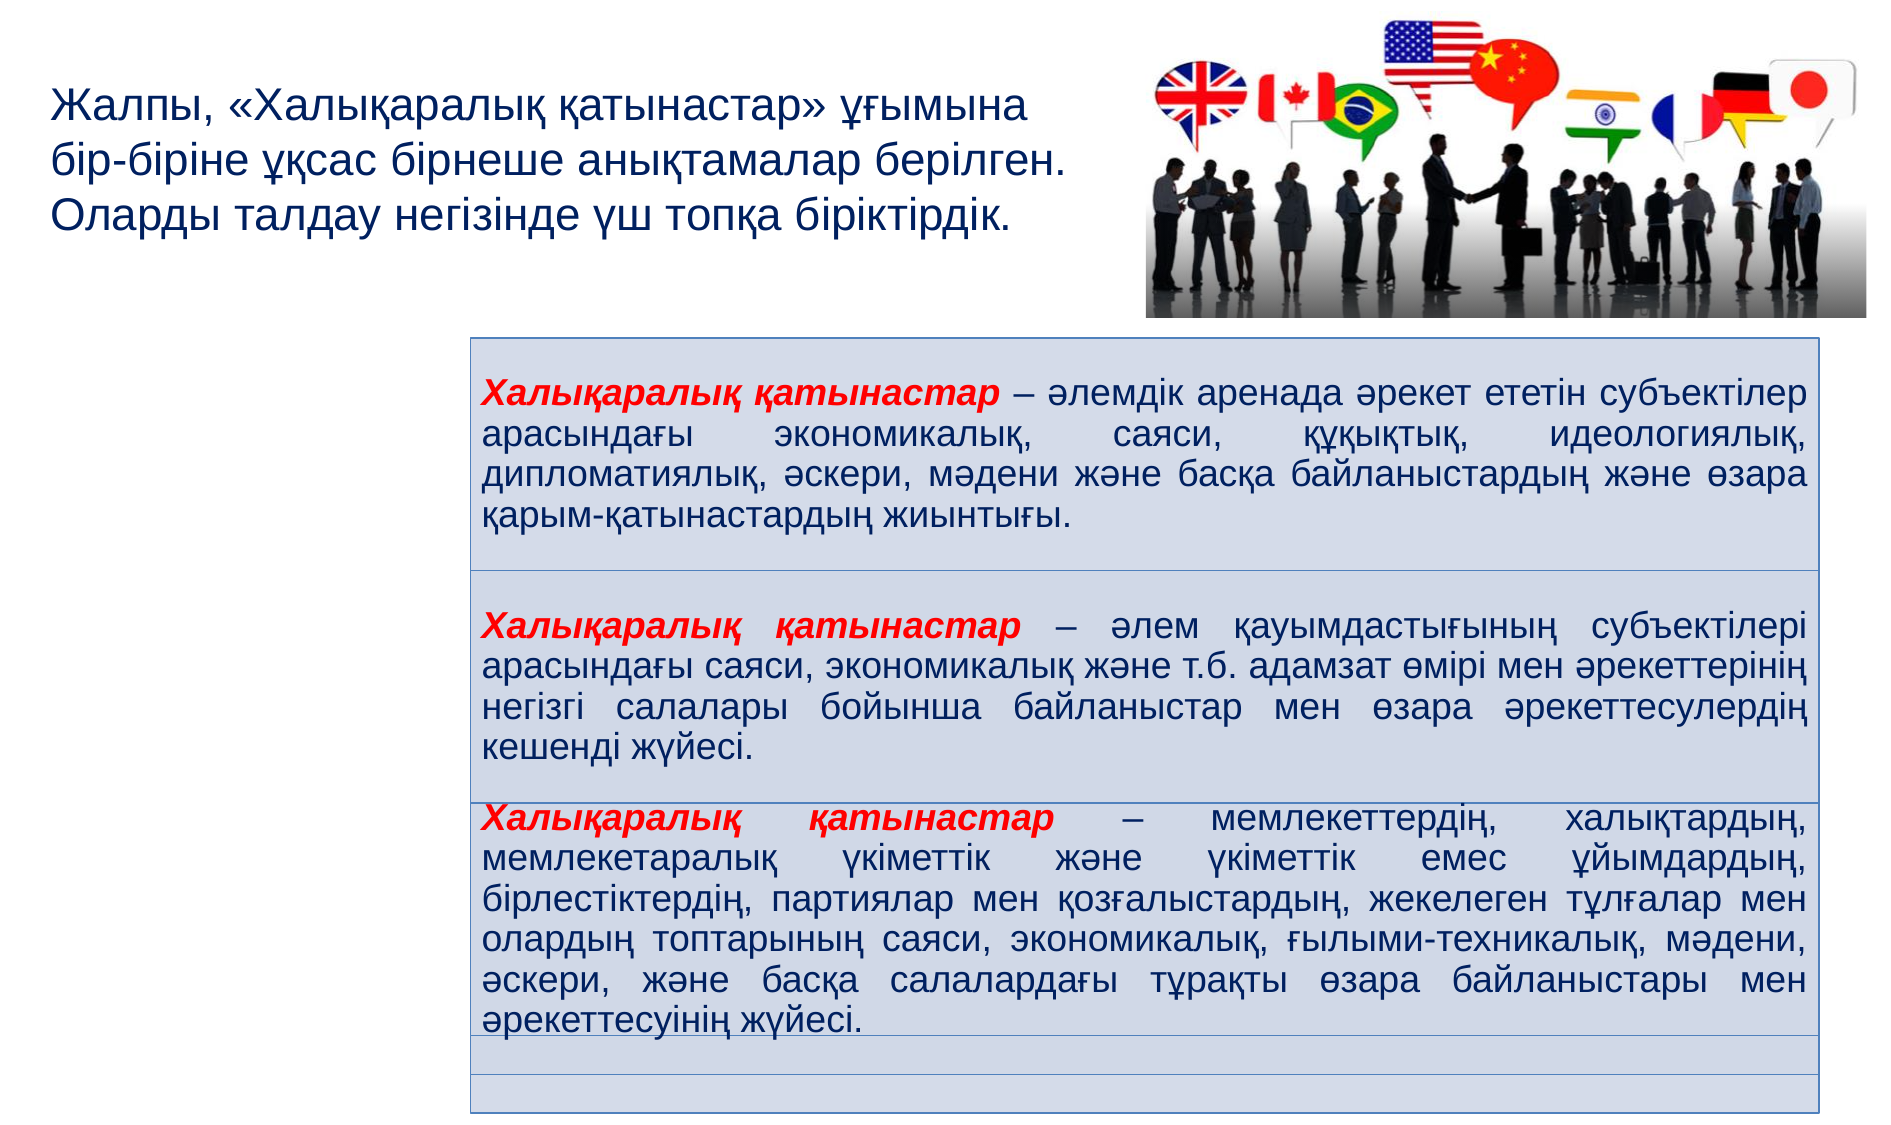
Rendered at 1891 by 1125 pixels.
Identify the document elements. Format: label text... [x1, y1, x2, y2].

picture [1145, 5, 1867, 318]
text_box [82, 337, 1820, 1114]
text_box Жалпы, «Халықаралық қатынастар» ұғымына бір-біріне ұқсас бірнеше анықтамалар берілген. Оларды талдау негізінде үш топқа біріктірдік. [35, 67, 1087, 248]
